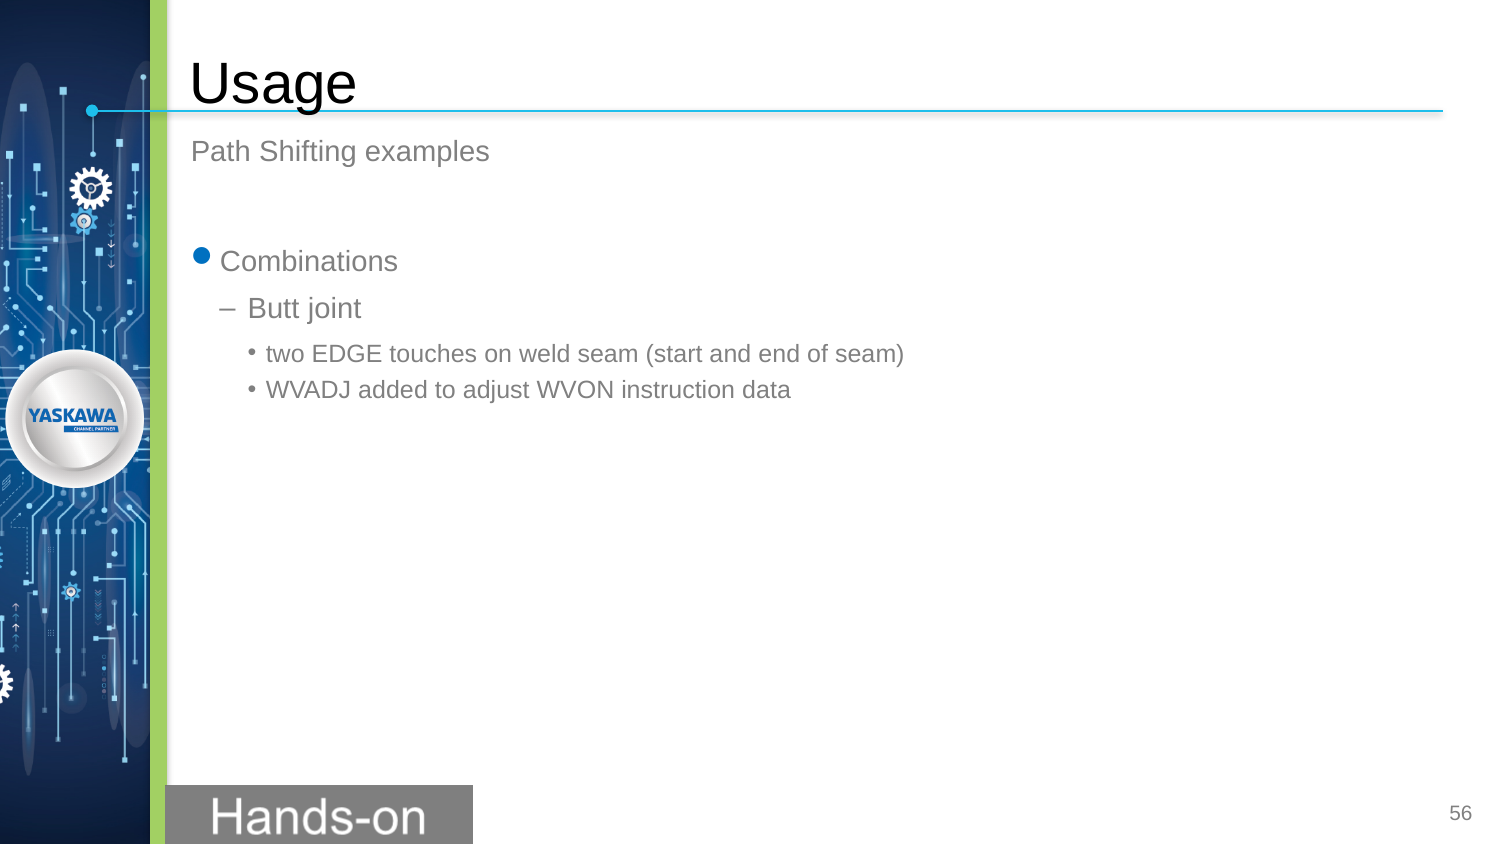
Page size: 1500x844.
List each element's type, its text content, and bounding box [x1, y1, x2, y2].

list Combinations Butt joint two EDGE touches on weld seam (start and end of seam) WVADJ added to adjust WVON instruction data [190, 234, 1425, 743]
picture [0, 0, 170, 844]
list Usage [175, 38, 1022, 112]
picture [165, 770, 473, 844]
subtitle Path Shifting examples [190, 125, 1350, 196]
